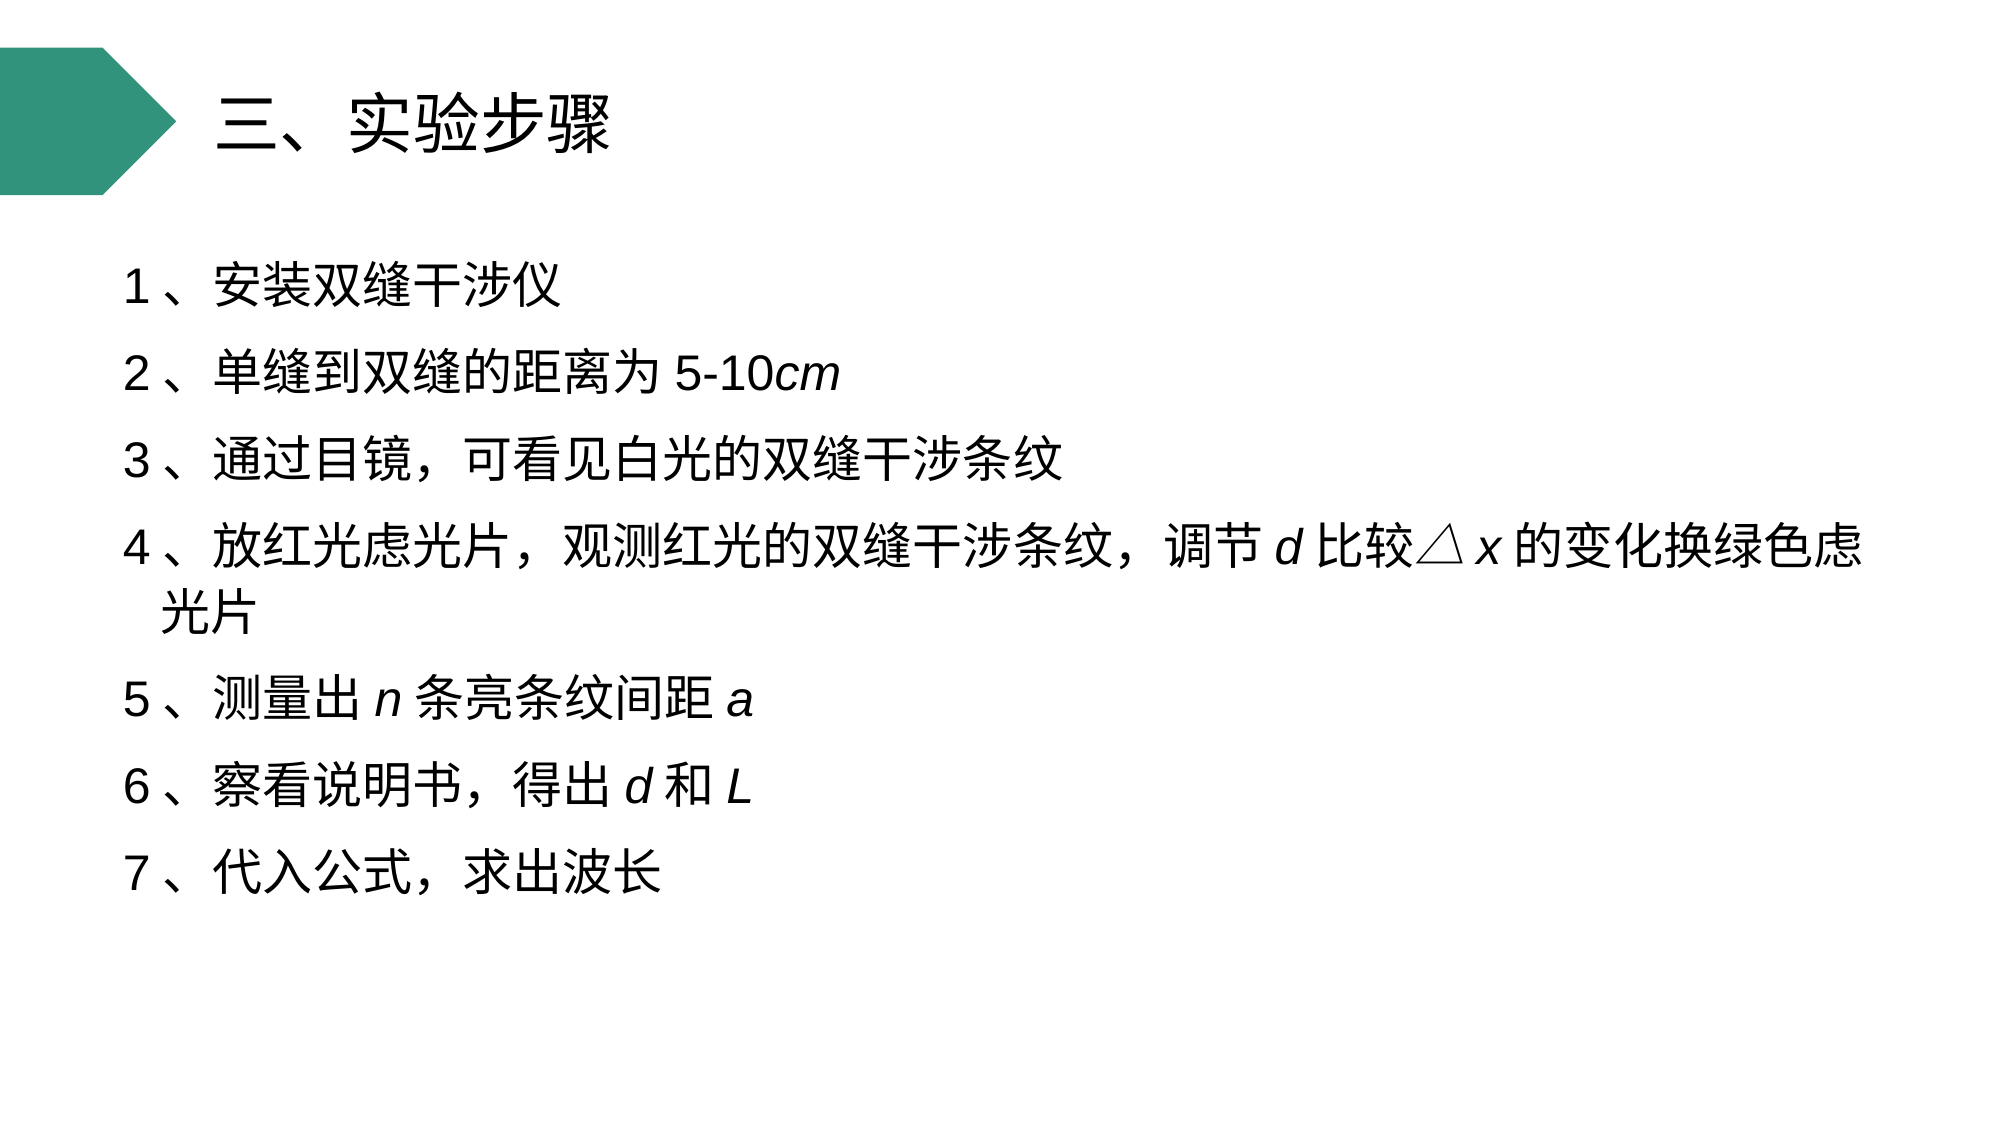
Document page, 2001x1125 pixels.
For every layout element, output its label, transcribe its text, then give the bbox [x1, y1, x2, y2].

text_box 三、实验步骤 [198, 74, 629, 170]
list 1、安装双缝干涉仪 2、单缝到双缝的距离为5-10cm 3、通过目镜，可看见白光的双缝干涉条纹 4、放红光虑光片，观测红光的双缝干涉条纹，调节d比较△x的变化换绿色虑光片 5、测量出n条亮条纹间距a 6、察看说明书，得出d和L 7、代入公式，求出波长 [107, 240, 1890, 1125]
